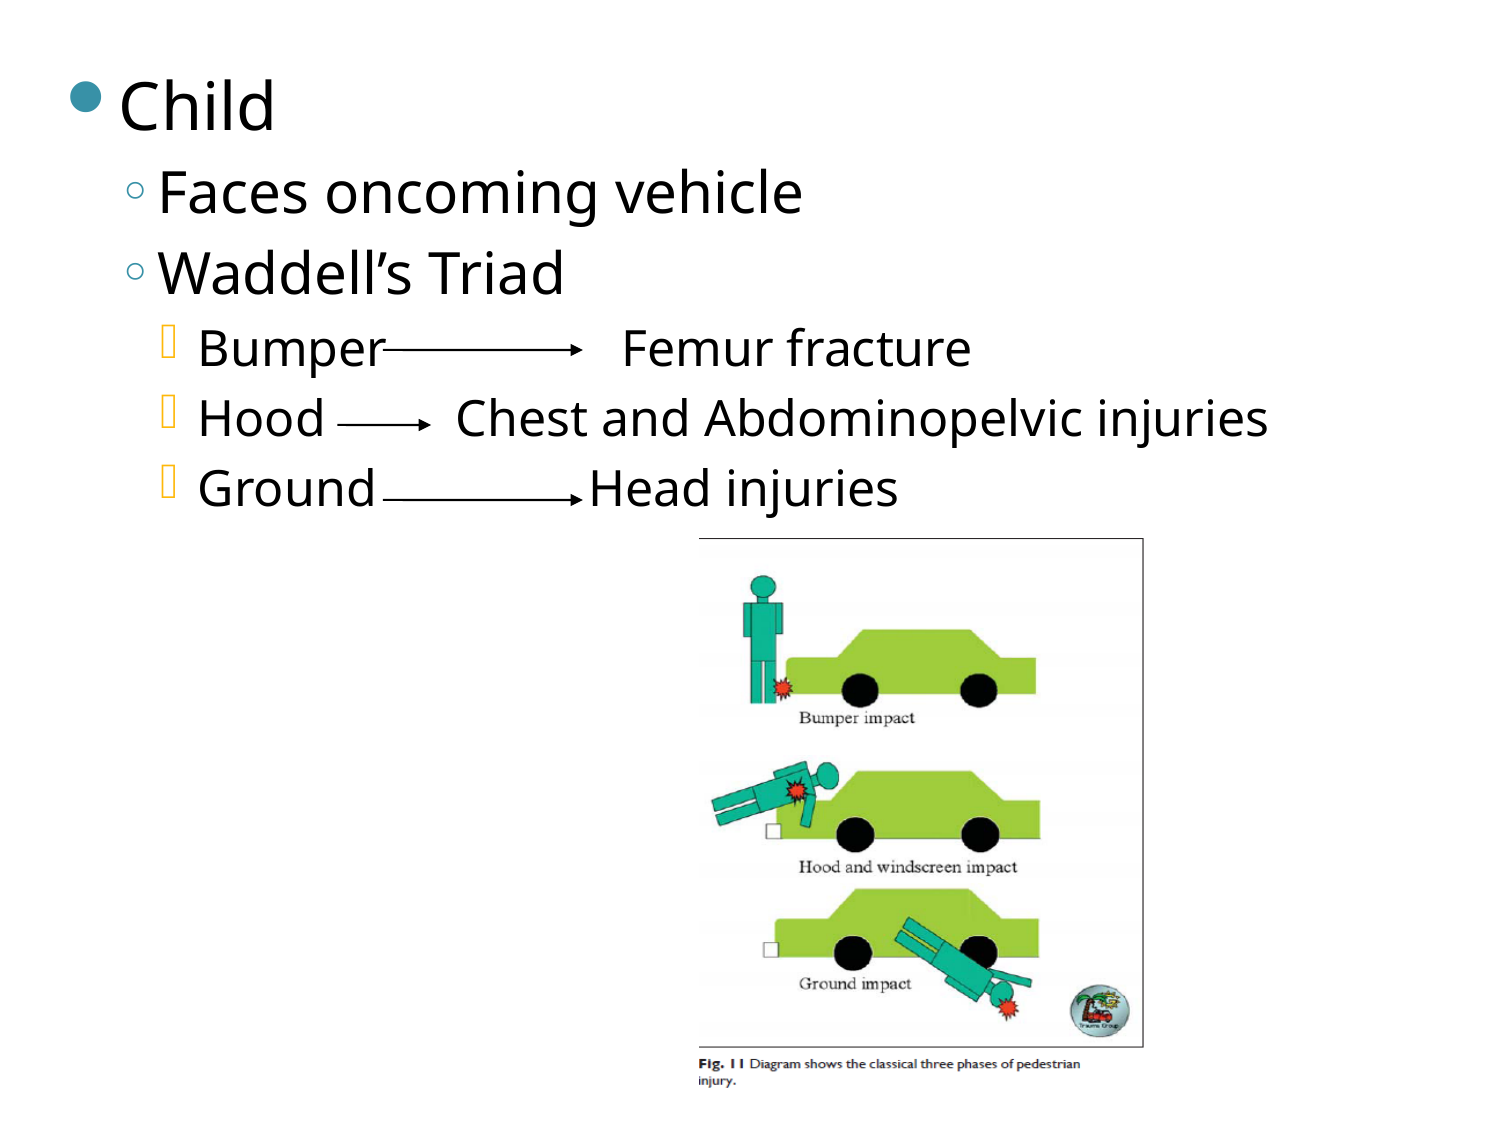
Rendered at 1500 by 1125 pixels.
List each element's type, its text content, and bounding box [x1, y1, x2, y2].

list Child Faces oncoming vehicle Waddell’s Triad Bumper Femur fracture Hood Chest and Abdominopelvic injuries Ground Head injuries [37, 56, 1375, 844]
picture [699, 537, 1146, 1091]
text_box [382, 343, 583, 357]
text_box [337, 418, 432, 432]
text_box [382, 493, 583, 507]
